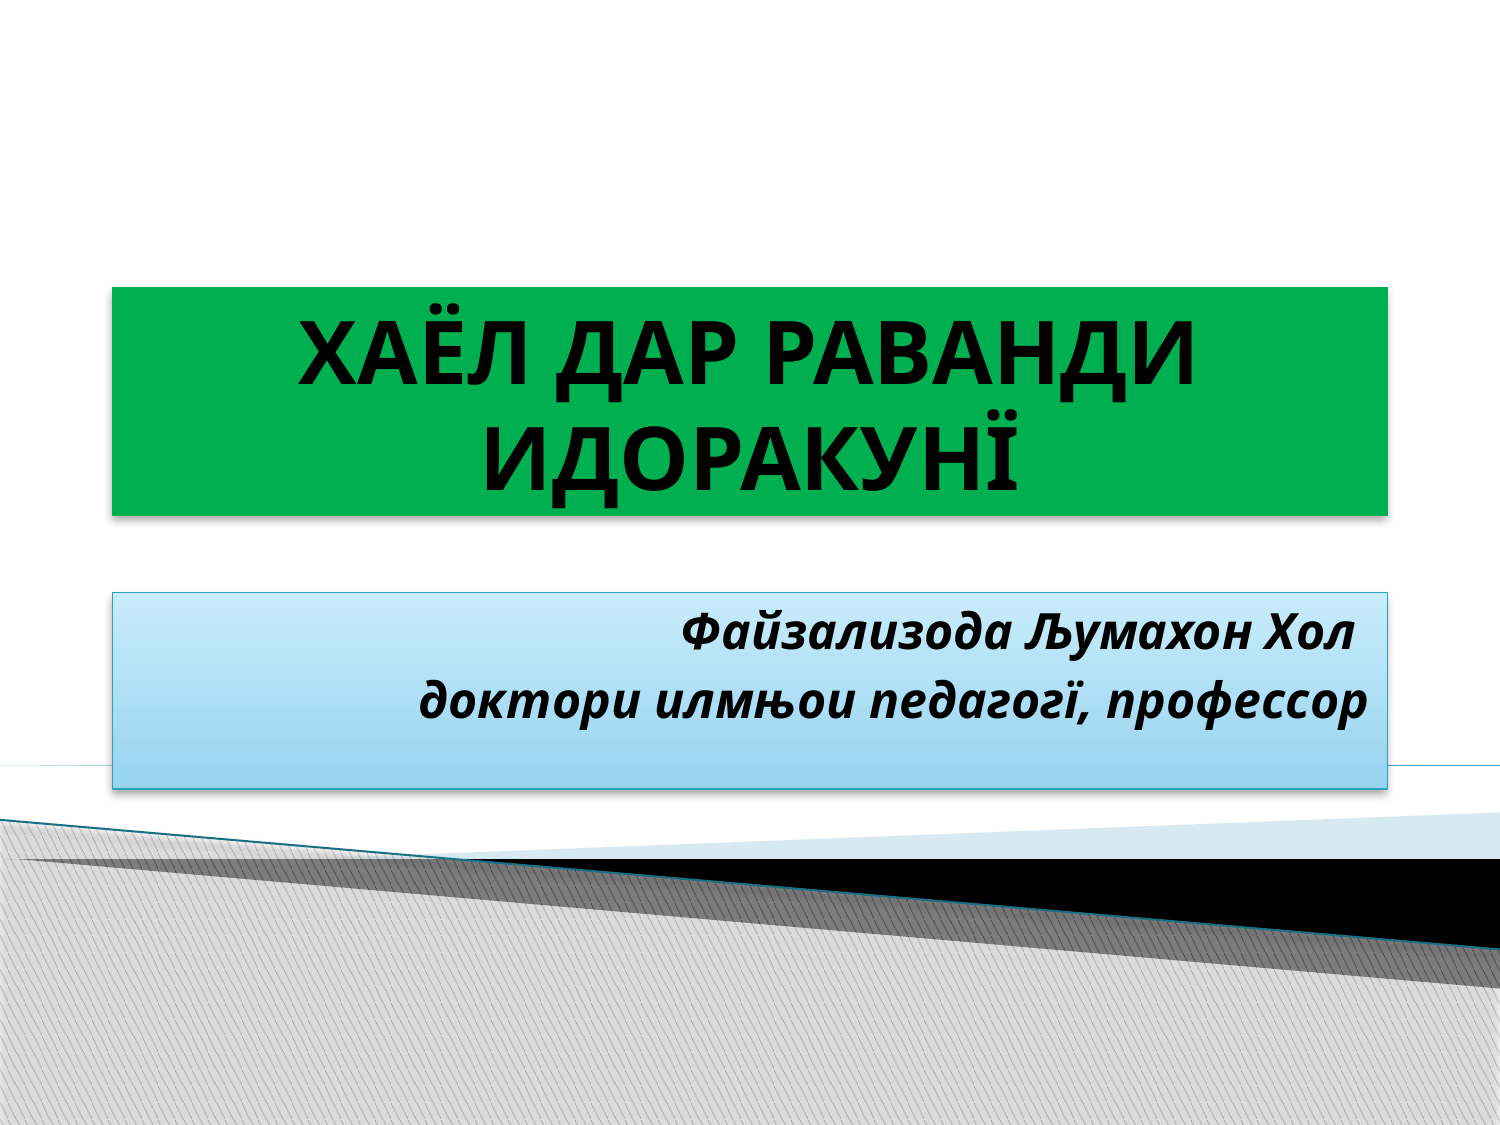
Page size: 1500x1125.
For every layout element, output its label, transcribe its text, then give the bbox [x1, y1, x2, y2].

subtitle Файзализода Љумахон Хол доктори илмњои педагогї, профессор [112, 592, 1388, 790]
title ХАЁЛ ДАР РАВАНДИ ИДОРАКУНЇ [112, 287, 1388, 516]
picture [5, 859, 1500, 989]
